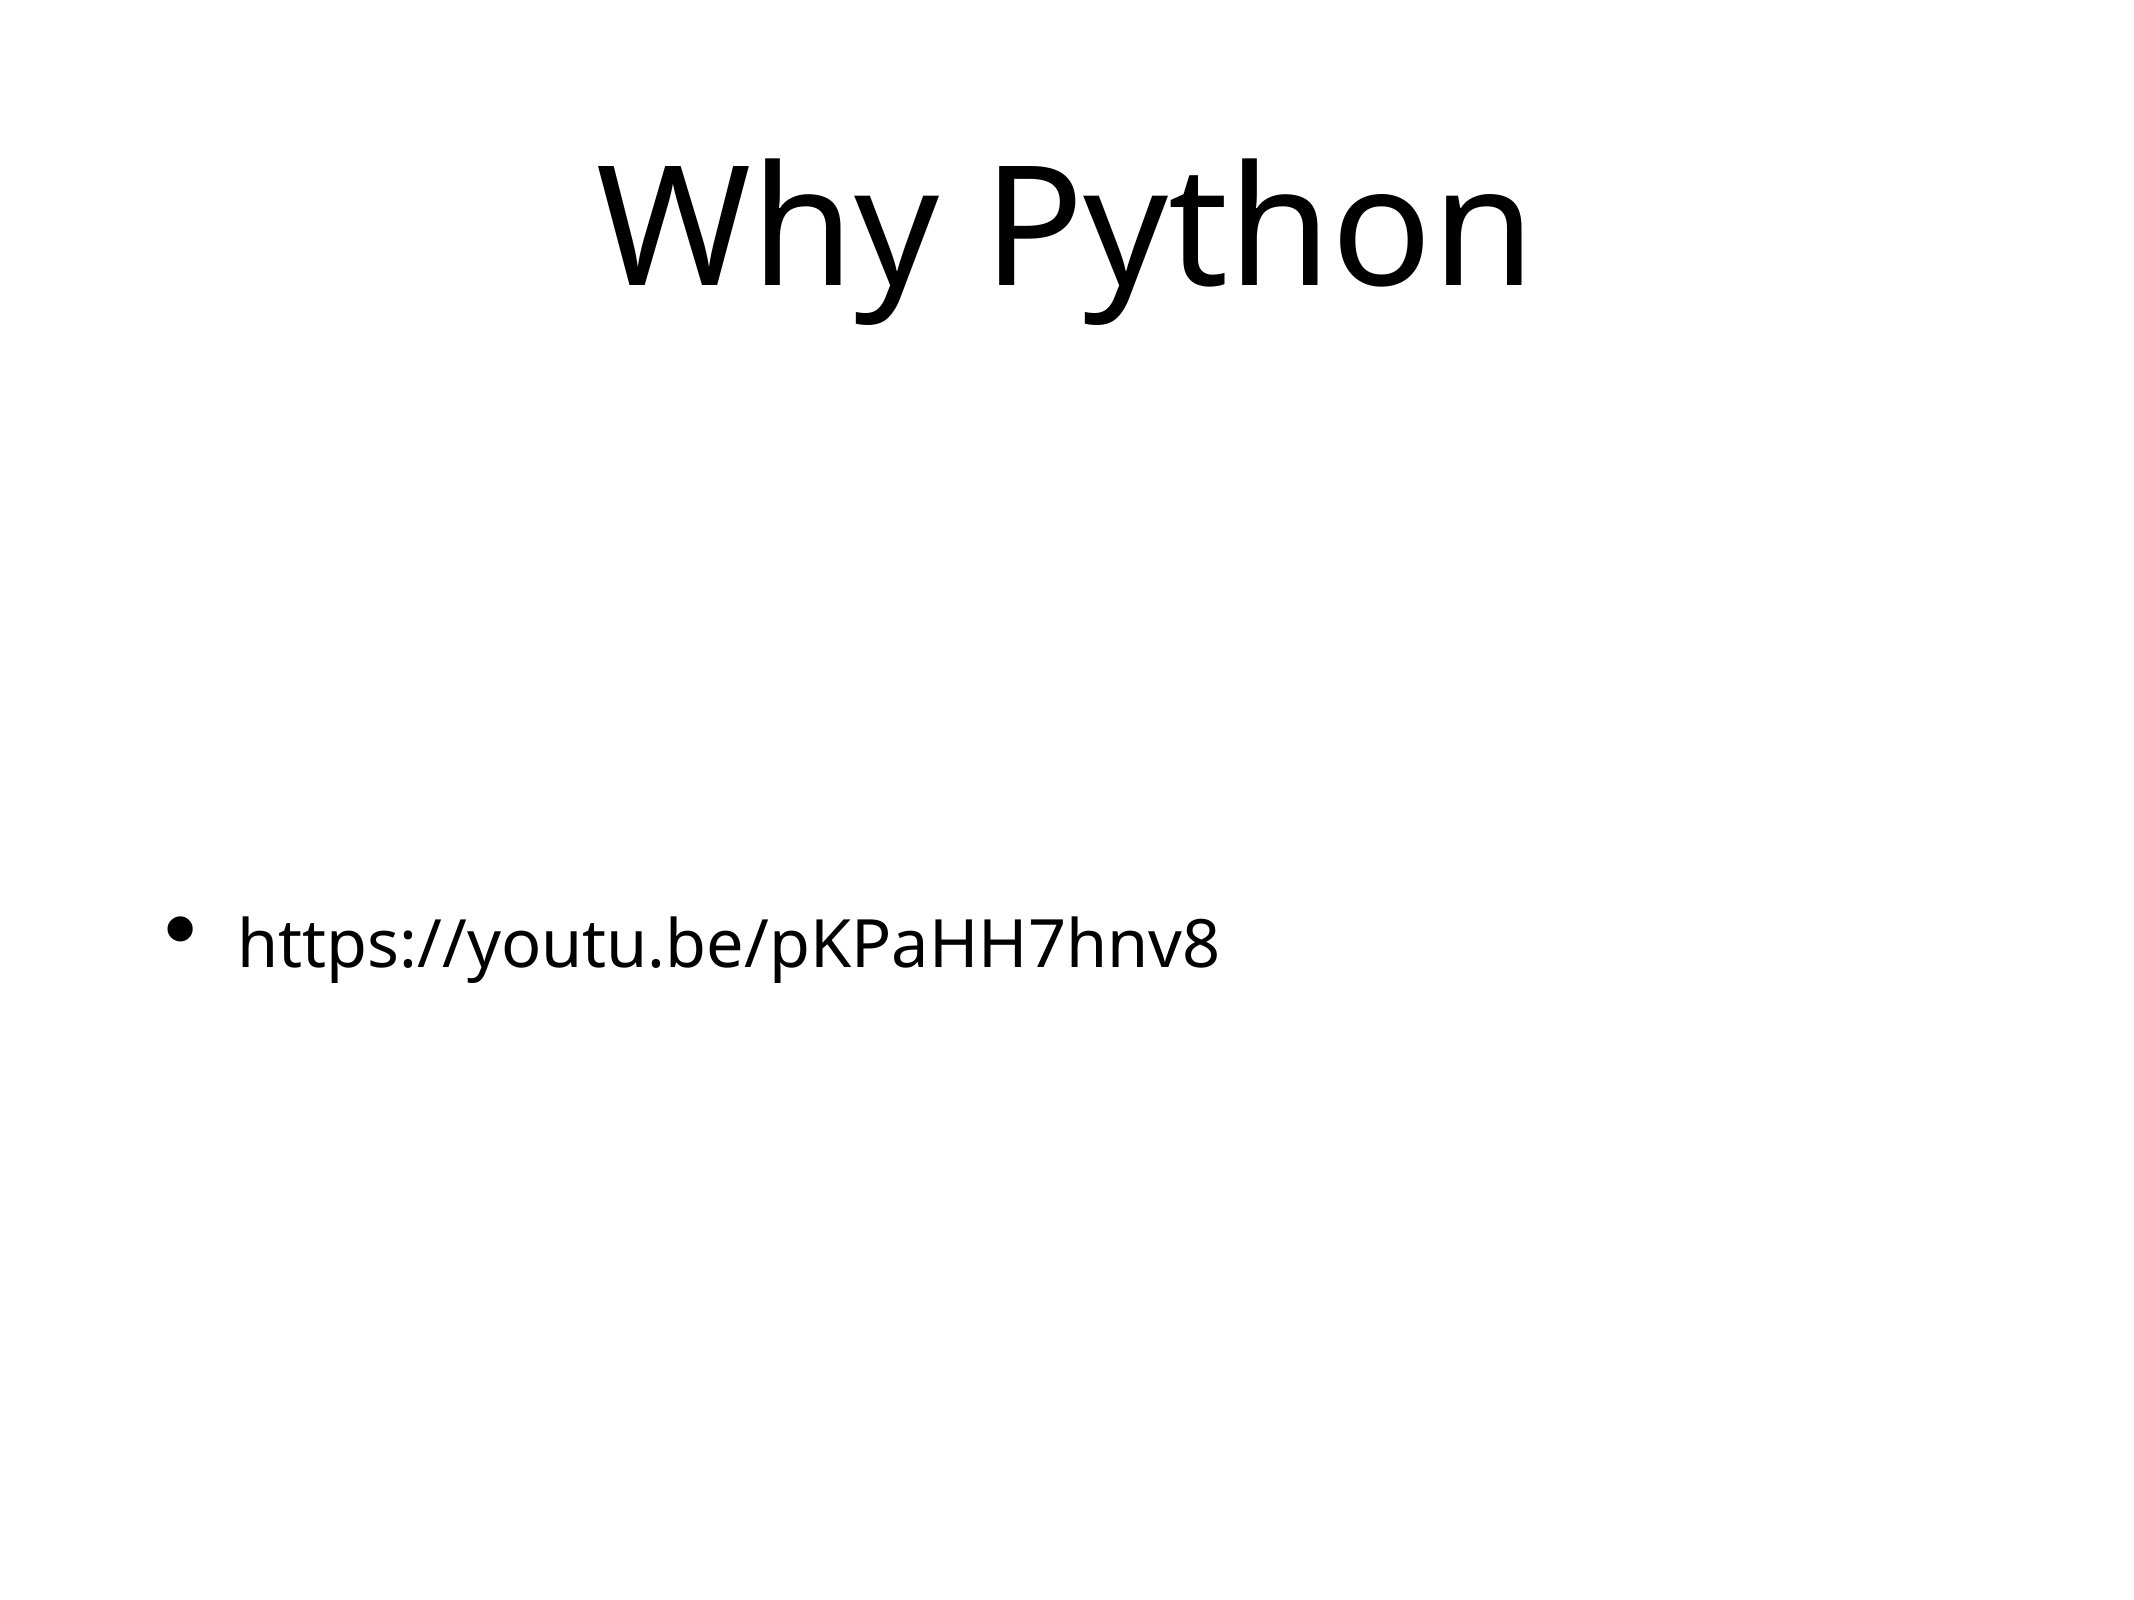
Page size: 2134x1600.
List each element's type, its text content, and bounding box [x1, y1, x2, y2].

list https://youtu.be/pKPaHH7hnv8 [155, 424, 1978, 1457]
title Why Python [155, 41, 1978, 397]
